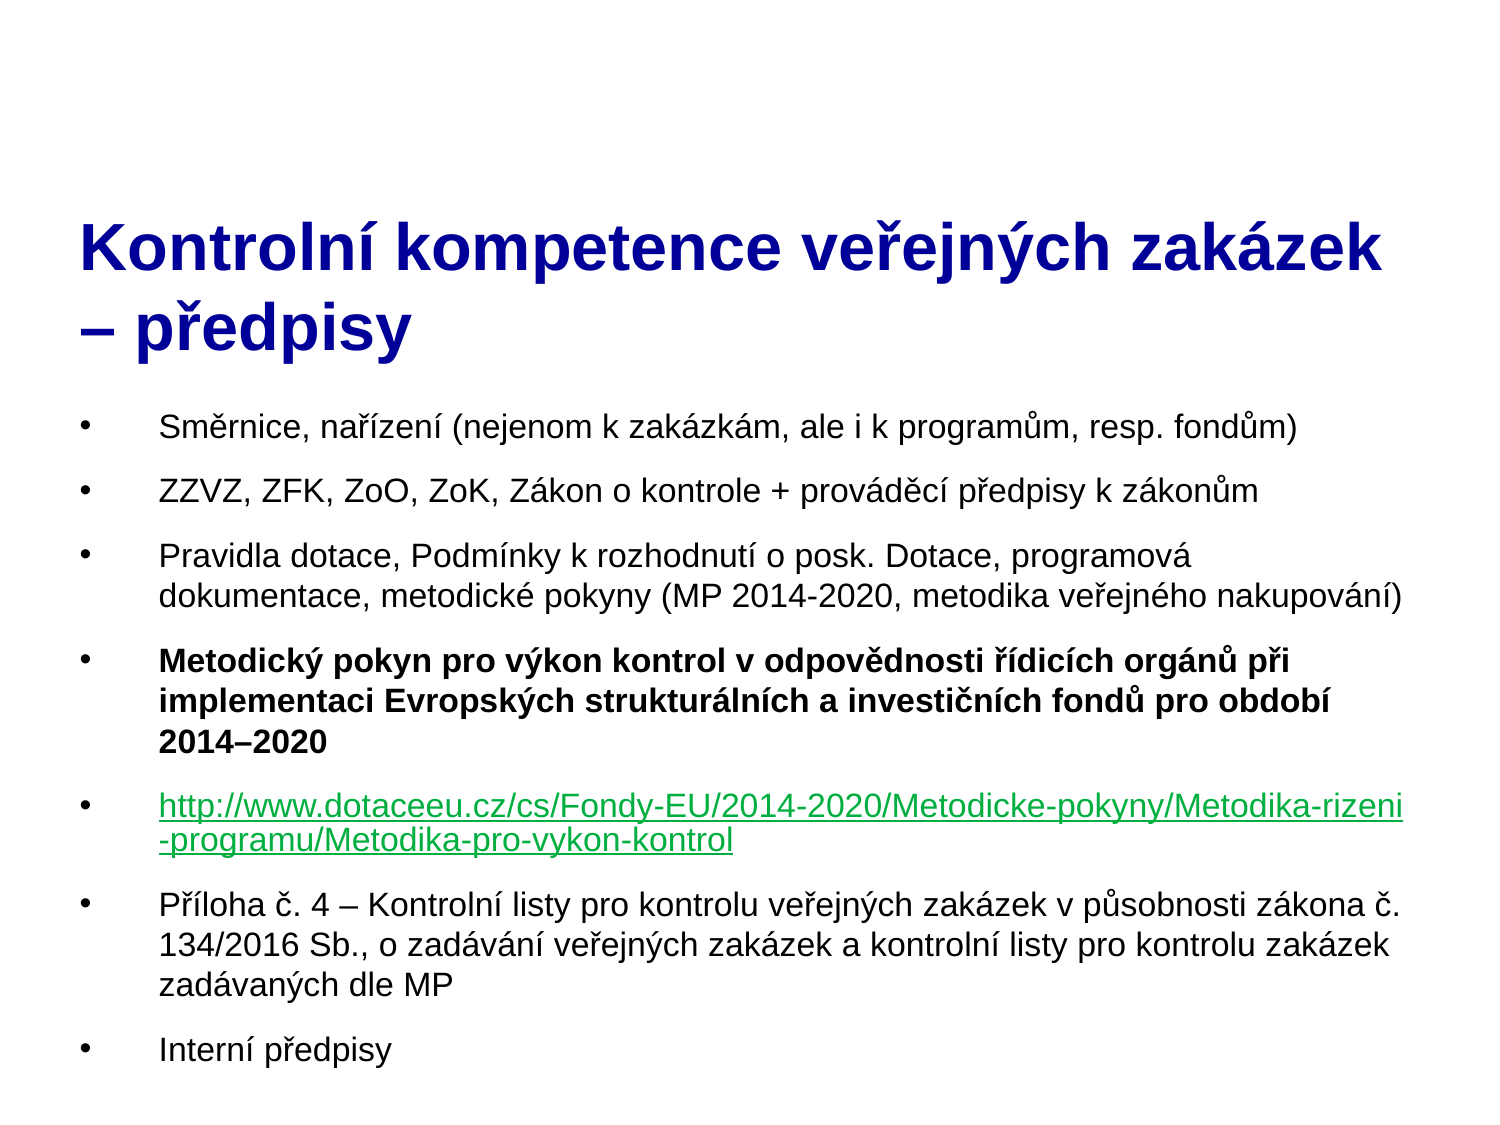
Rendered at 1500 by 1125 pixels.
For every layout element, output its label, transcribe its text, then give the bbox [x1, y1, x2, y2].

list Směrnice, nařízení (nejenom k zakázkám, ale i k programům, resp. fondům) ZZVZ, ZFK, ZoO, ZoK, Zákon o kontrole + prováděcí předpisy k zákonům Pravidla dotace, Podmínky k rozhodnutí o posk. Dotace, programová dokumentace, metodické pokyny (MP 2014-2020, metodika veřejného nakupování) Metodický pokyn pro výkon kontrol v odpovědnosti řídicích orgánů při implementaci Evropských strukturálních a investičních fondů pro období 2014–2020 http://www.dotaceeu.cz/cs/Fondy-EU/2014-2020/Metodicke-pokyny/Metodika-rizeni-programu/Metodika-pro-vykon-kontrol Příloha č. 4 – Kontrolní listy pro kontrolu veřejných zakázek v působnosti zákona č. 134/2016 Sb., o zadávání veřejných zakázek a kontrolní listy pro kontrolu zakázek zadávaných dle MP Interní předpisy [64, 397, 1425, 1059]
title Kontrolní kompetence veřejných zakázek – předpisy [64, 196, 1425, 315]
